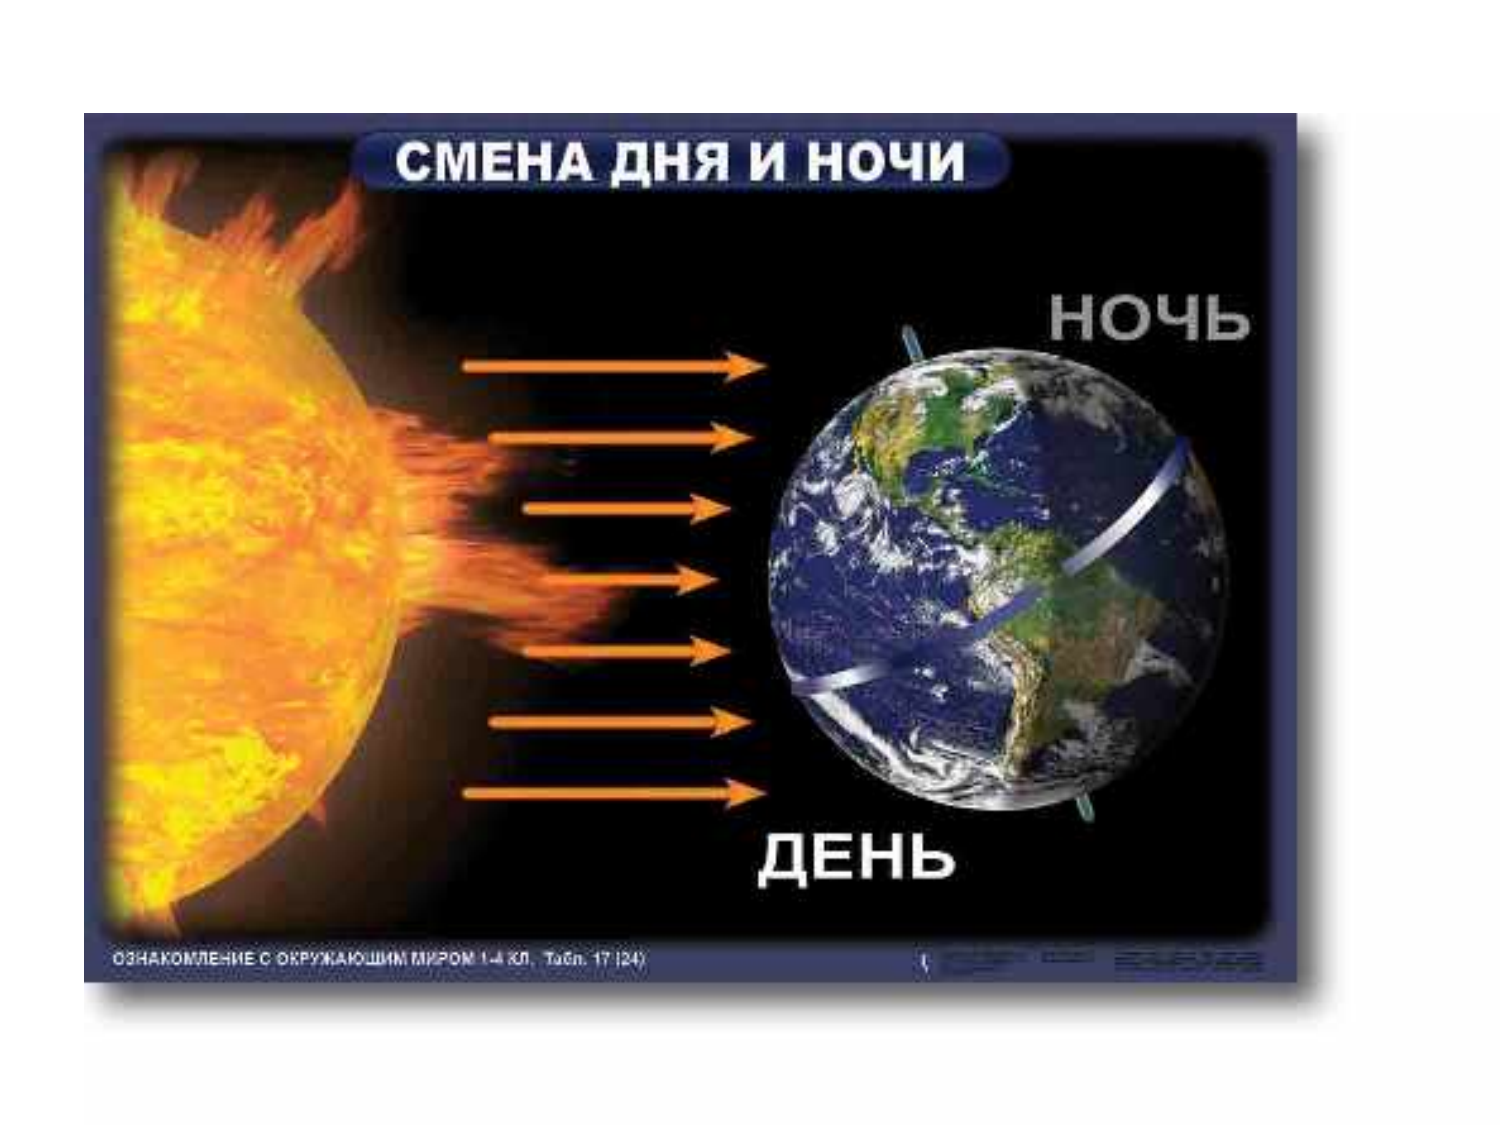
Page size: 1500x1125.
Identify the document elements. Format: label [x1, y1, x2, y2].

picture [83, 113, 1500, 1125]
